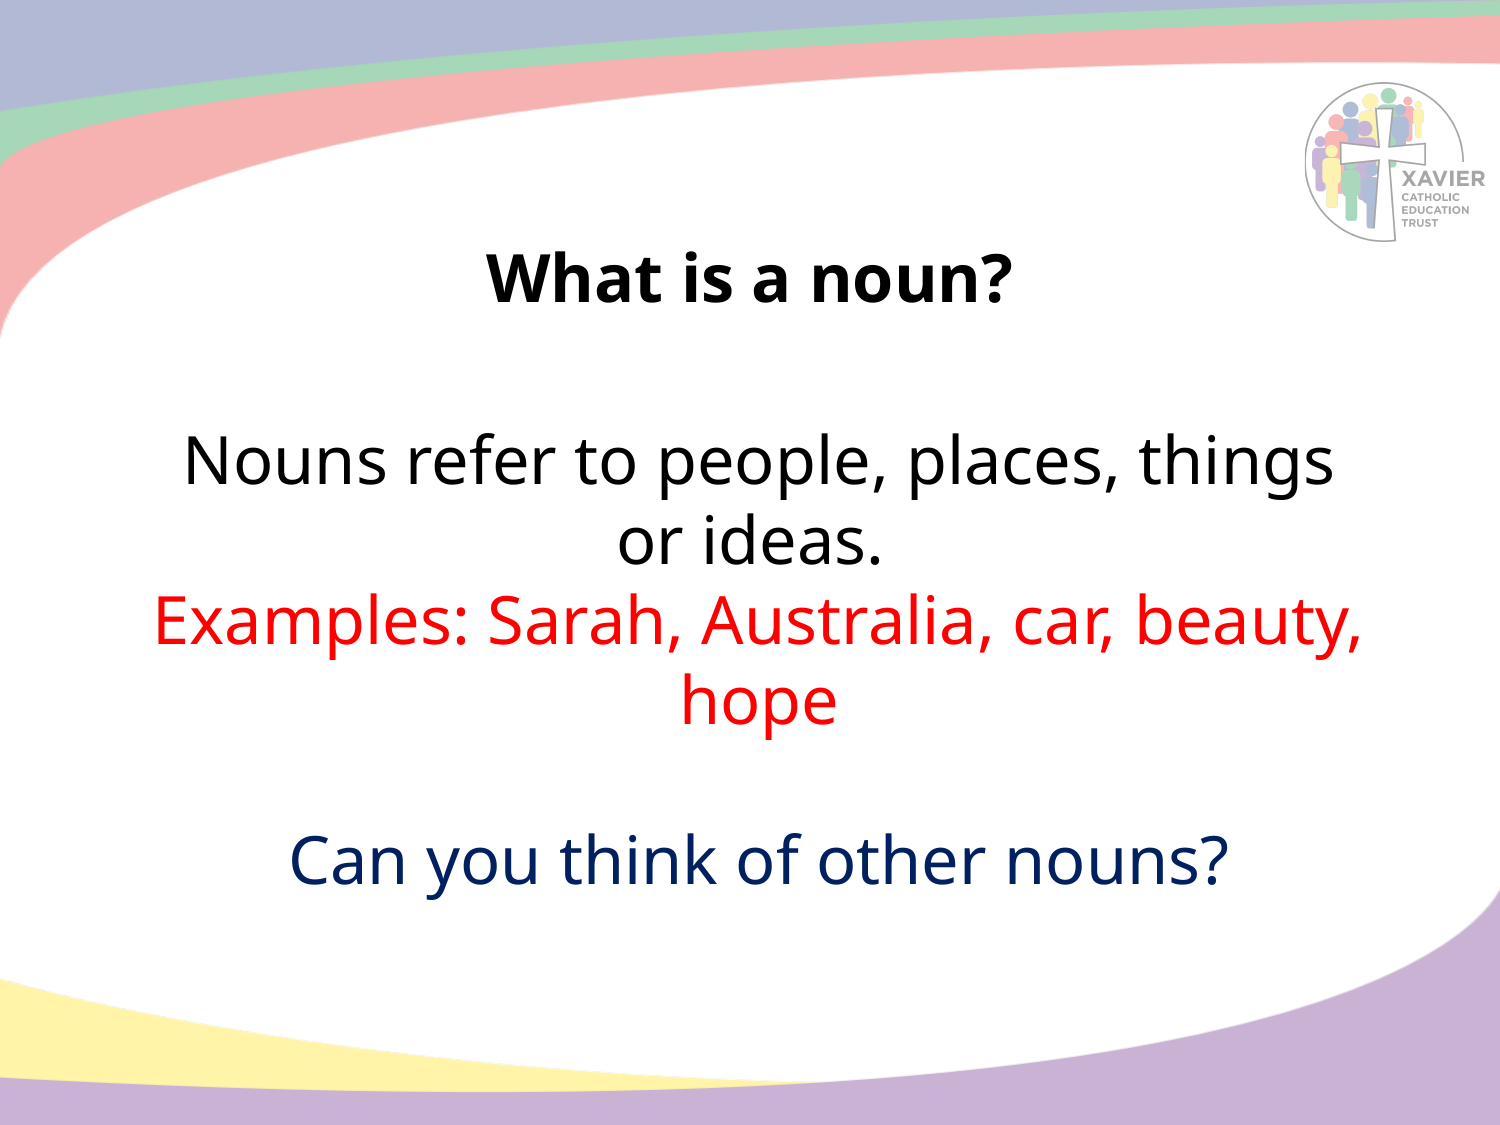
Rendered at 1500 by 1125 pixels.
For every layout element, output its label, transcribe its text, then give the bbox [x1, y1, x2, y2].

title What is a noun? [112, 184, 1388, 325]
subtitle Nouns refer to people, places, things or ideas. Examples: Sarah, Australia, car, beauty, hope Can you think of other nouns? [131, 410, 1388, 843]
